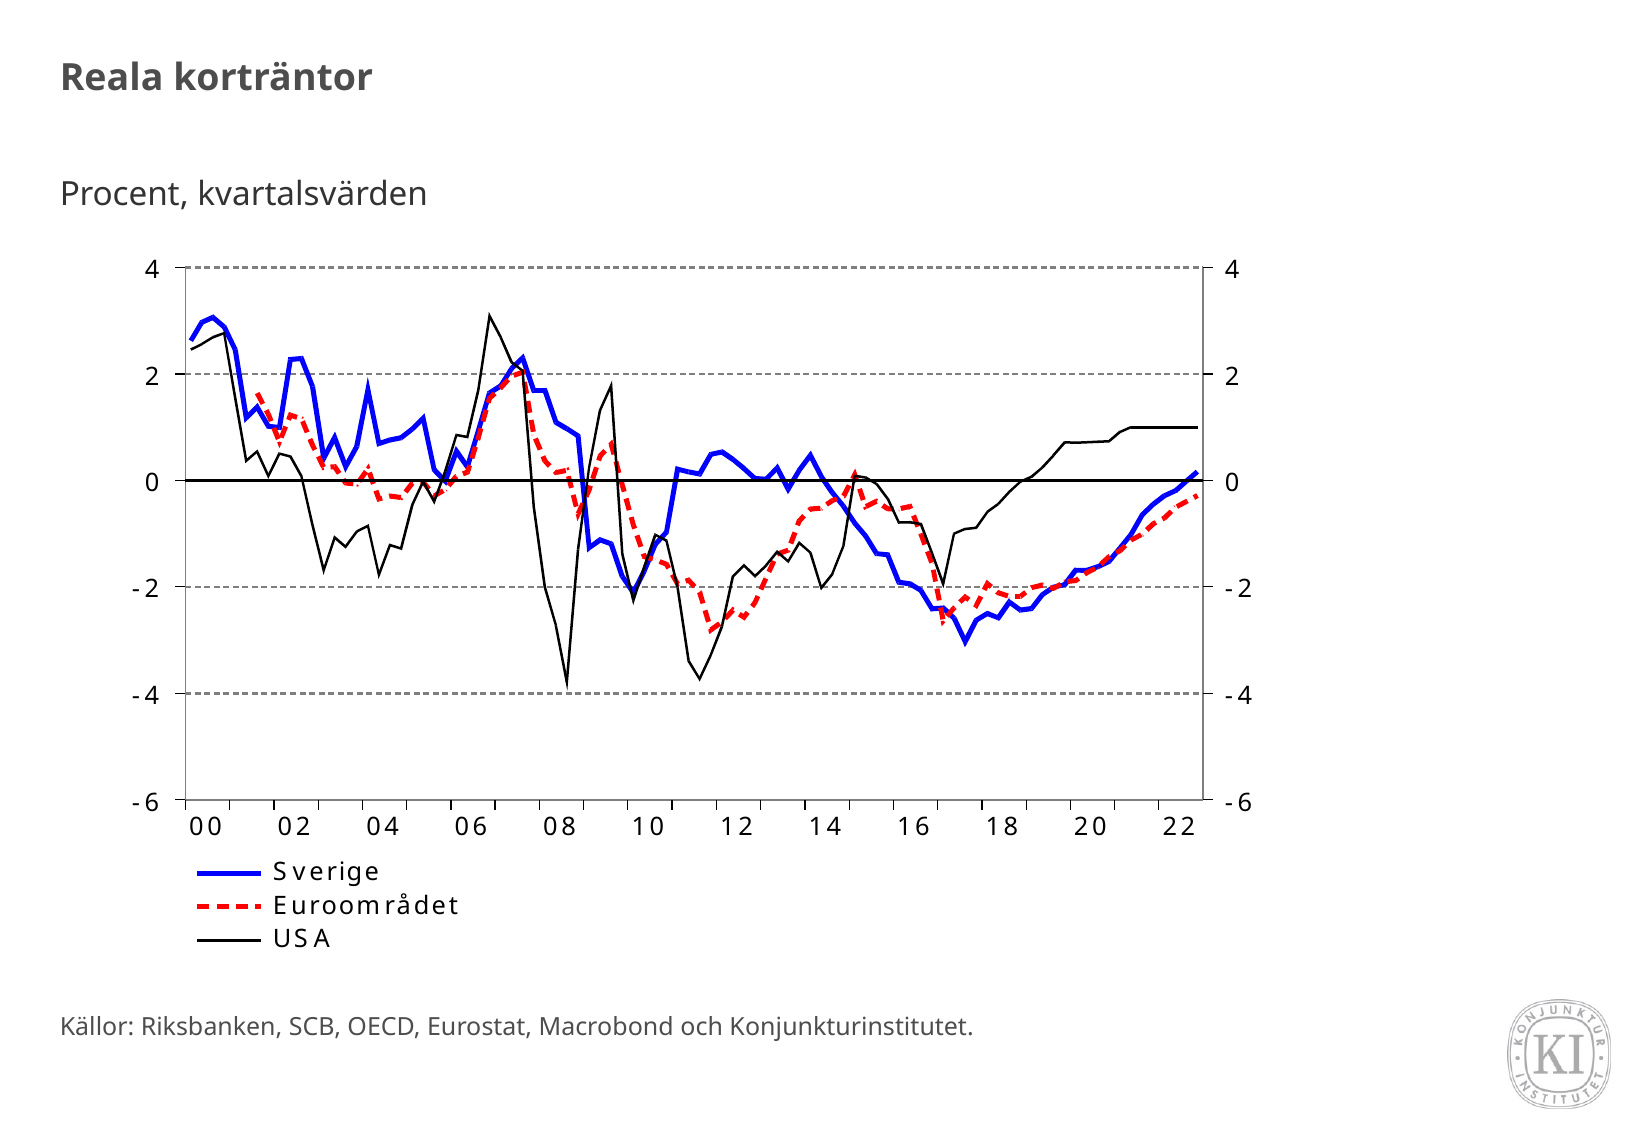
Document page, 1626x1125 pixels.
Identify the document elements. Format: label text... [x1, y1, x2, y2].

subtitle Källor: Riksbanken, SCB, OECD, Eurostat, Macrobond och Konjunkturinstitutet. [44, 1003, 1474, 1106]
picture [1507, 999, 1611, 1109]
title Reala korträntor [44, 45, 1545, 114]
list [91, 231, 1293, 982]
list Procent, kvartalsvärden [44, 125, 1545, 220]
